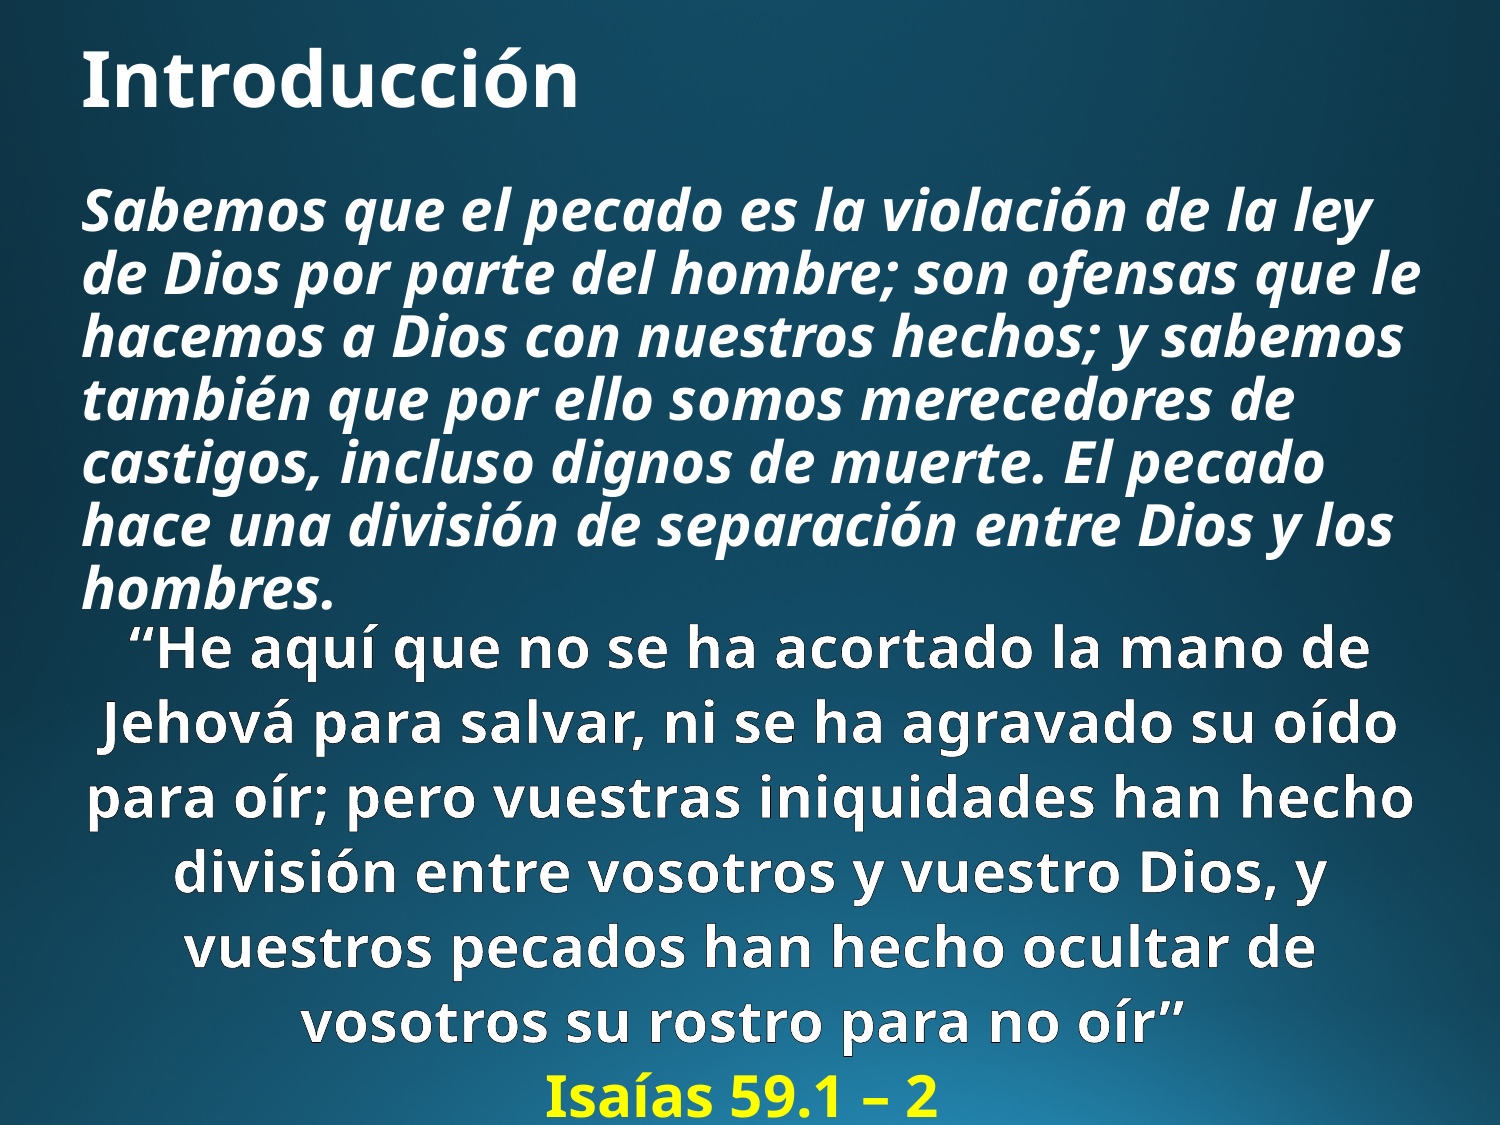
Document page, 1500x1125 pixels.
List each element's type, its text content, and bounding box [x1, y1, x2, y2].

title Introducción [66, 30, 604, 135]
picture [0, 0, 1500, 1125]
text_box “He aquí que no se ha acortado la mano de Jehová para salvar, ni se ha agravado su oído para oír; pero vuestras iniquidades han hecho división entre vosotros y vuestro Dios, y vuestros pecados han hecho ocultar de vosotros su rostro para no oír” Isaías 59.1 – 2 [66, 597, 1434, 1125]
list Sabemos que el pecado es la violación de la ley de Dios por parte del hombre; son ofensas que le hacemos a Dios con nuestros hechos; y sabemos también que por ello somos merecedores de castigos, incluso dignos de muerte. El pecado hace una división de separación entre Dios y los hombres. [66, 173, 1455, 585]
